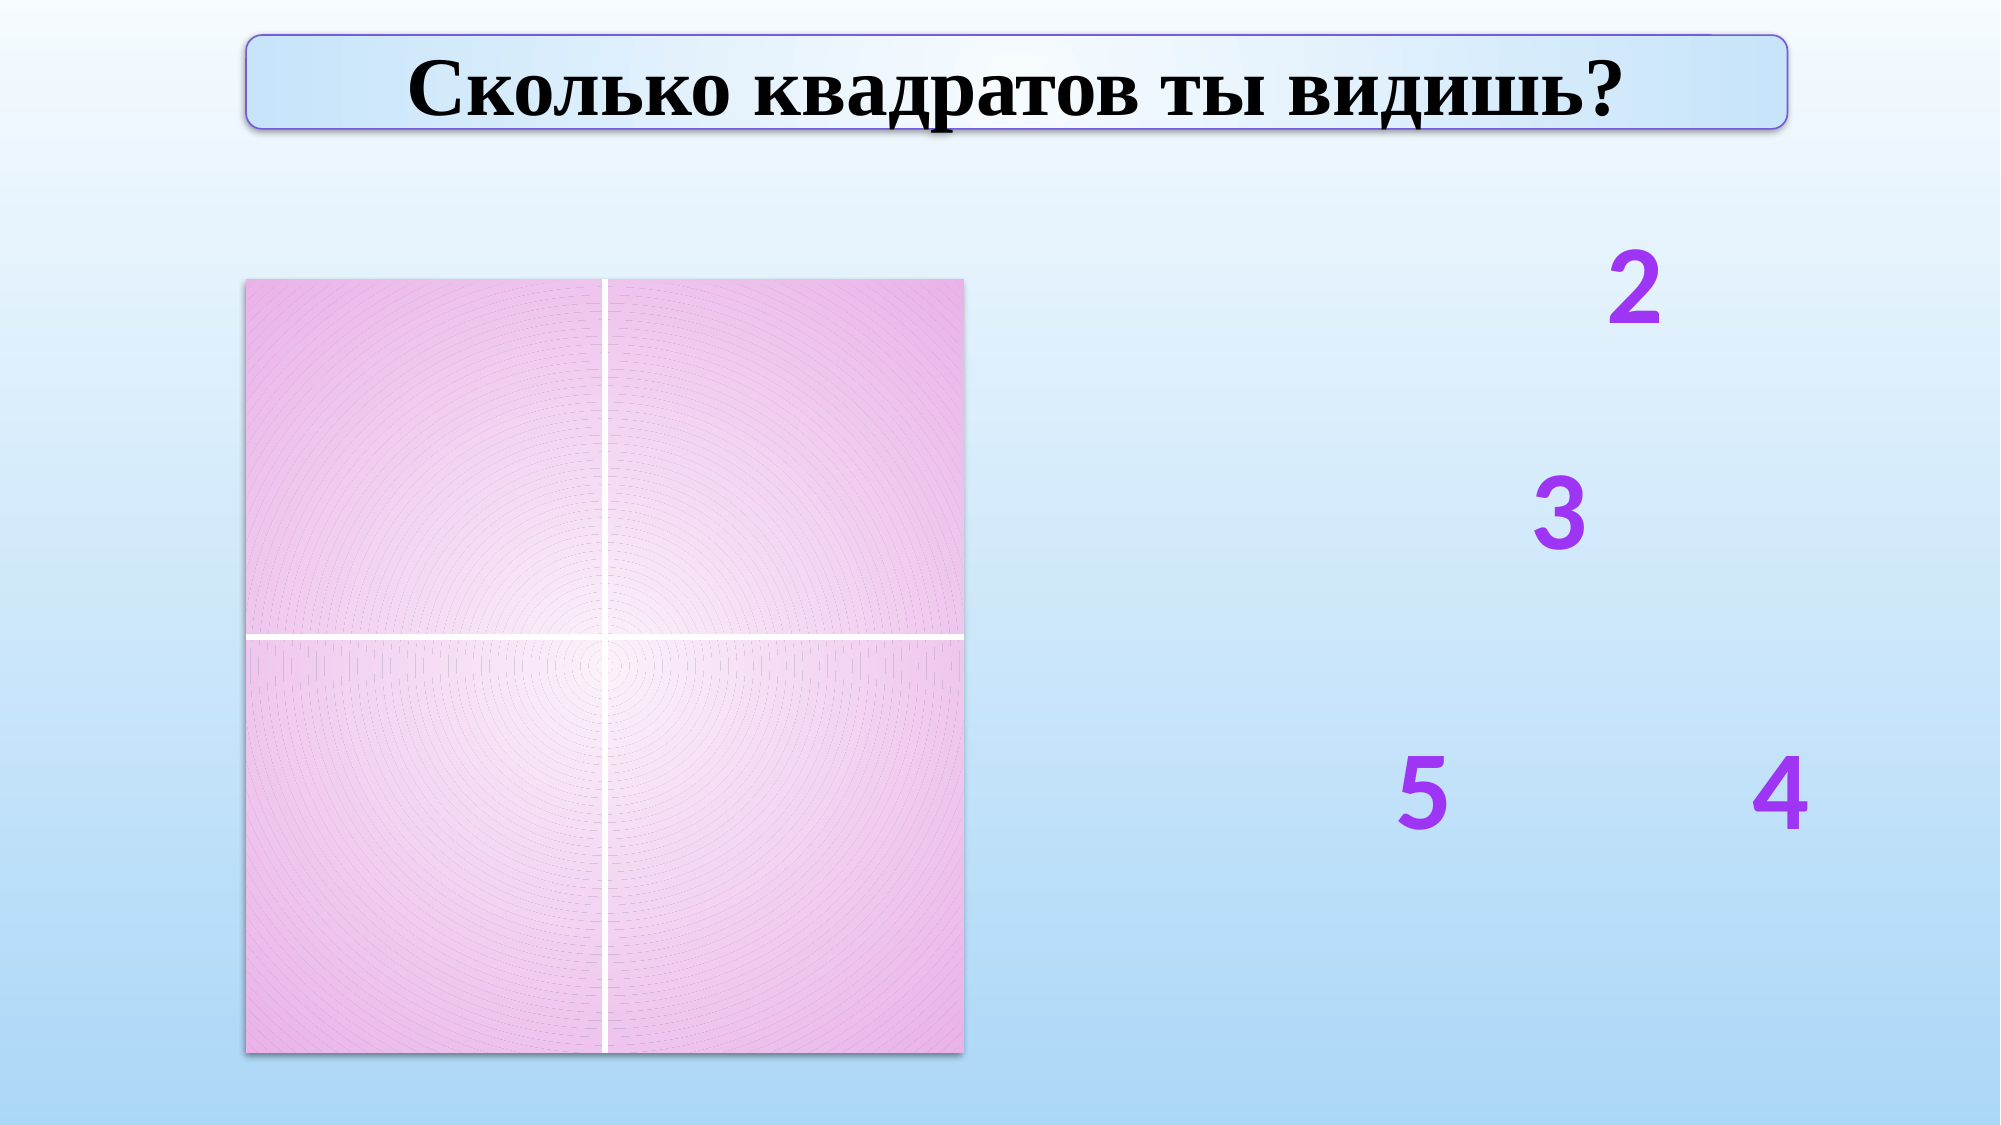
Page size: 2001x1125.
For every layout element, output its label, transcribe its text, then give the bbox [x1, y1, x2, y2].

text_box [610, 644, 964, 1053]
text_box 3 [1402, 429, 1716, 580]
text_box [608, 279, 964, 634]
text_box Сколько квадратов ты видишь? [245, 34, 1789, 130]
text_box 2 [1535, 203, 1735, 354]
text_box [246, 643, 600, 1053]
text_box [246, 279, 602, 634]
text_box 5 [1278, 709, 1569, 860]
text_box 4 [1686, 709, 1877, 860]
